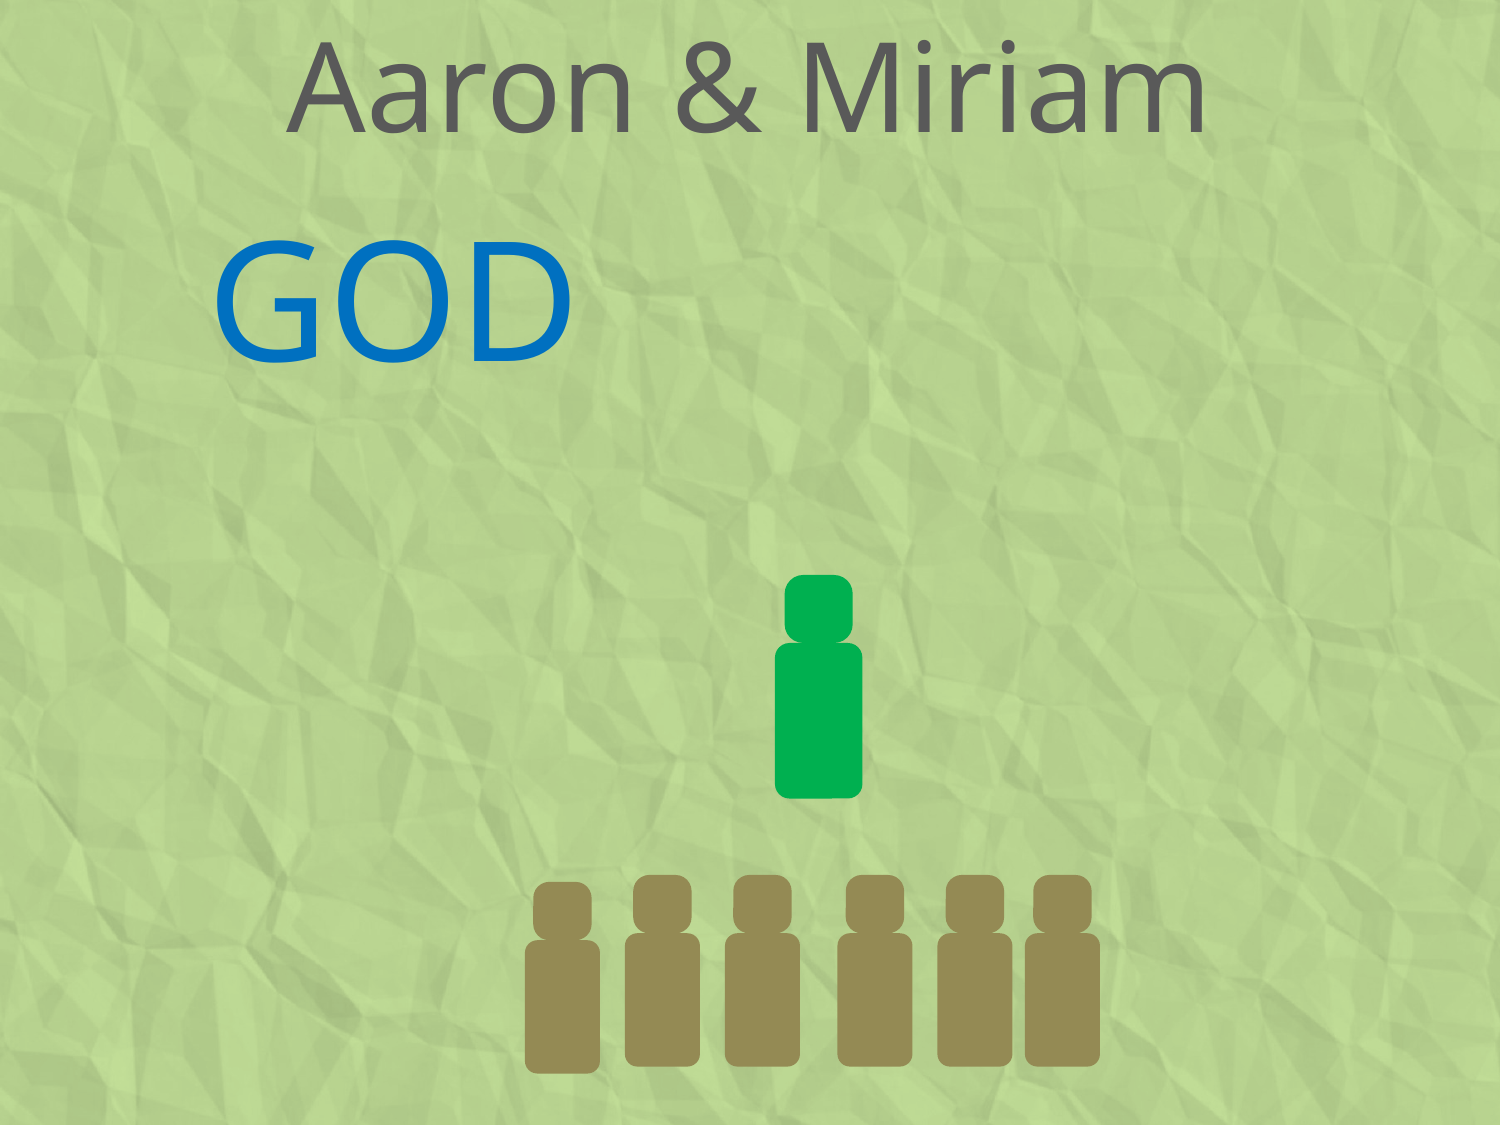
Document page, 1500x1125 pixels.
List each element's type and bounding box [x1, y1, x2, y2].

picture [0, 0, 1500, 1125]
text_box [937, 874, 1013, 1067]
text_box [524, 881, 601, 1074]
text_box [774, 574, 863, 799]
text_box [1024, 874, 1101, 1067]
text_box [724, 874, 801, 1067]
text_box [837, 874, 913, 1067]
text_box [624, 874, 701, 1067]
